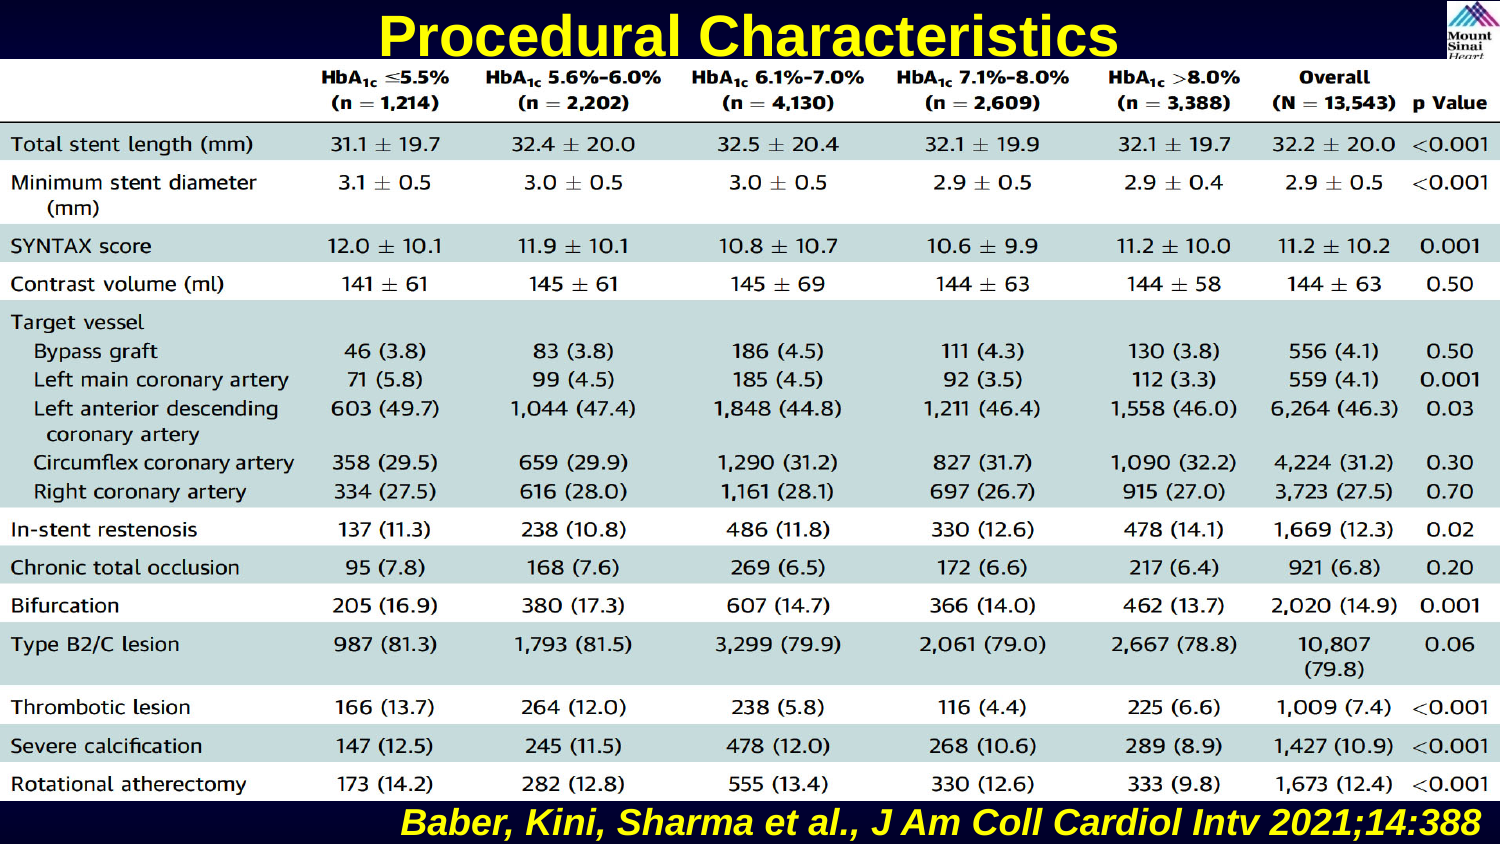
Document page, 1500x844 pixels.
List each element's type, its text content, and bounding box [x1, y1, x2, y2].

text_box Procedural Characteristics [0, 0, 1445, 58]
picture [0, 0, 1500, 801]
text_box Baber, Kini, Sharma et al., J Am Coll Cardiol Intv 2021;14:388 [385, 808, 1499, 844]
